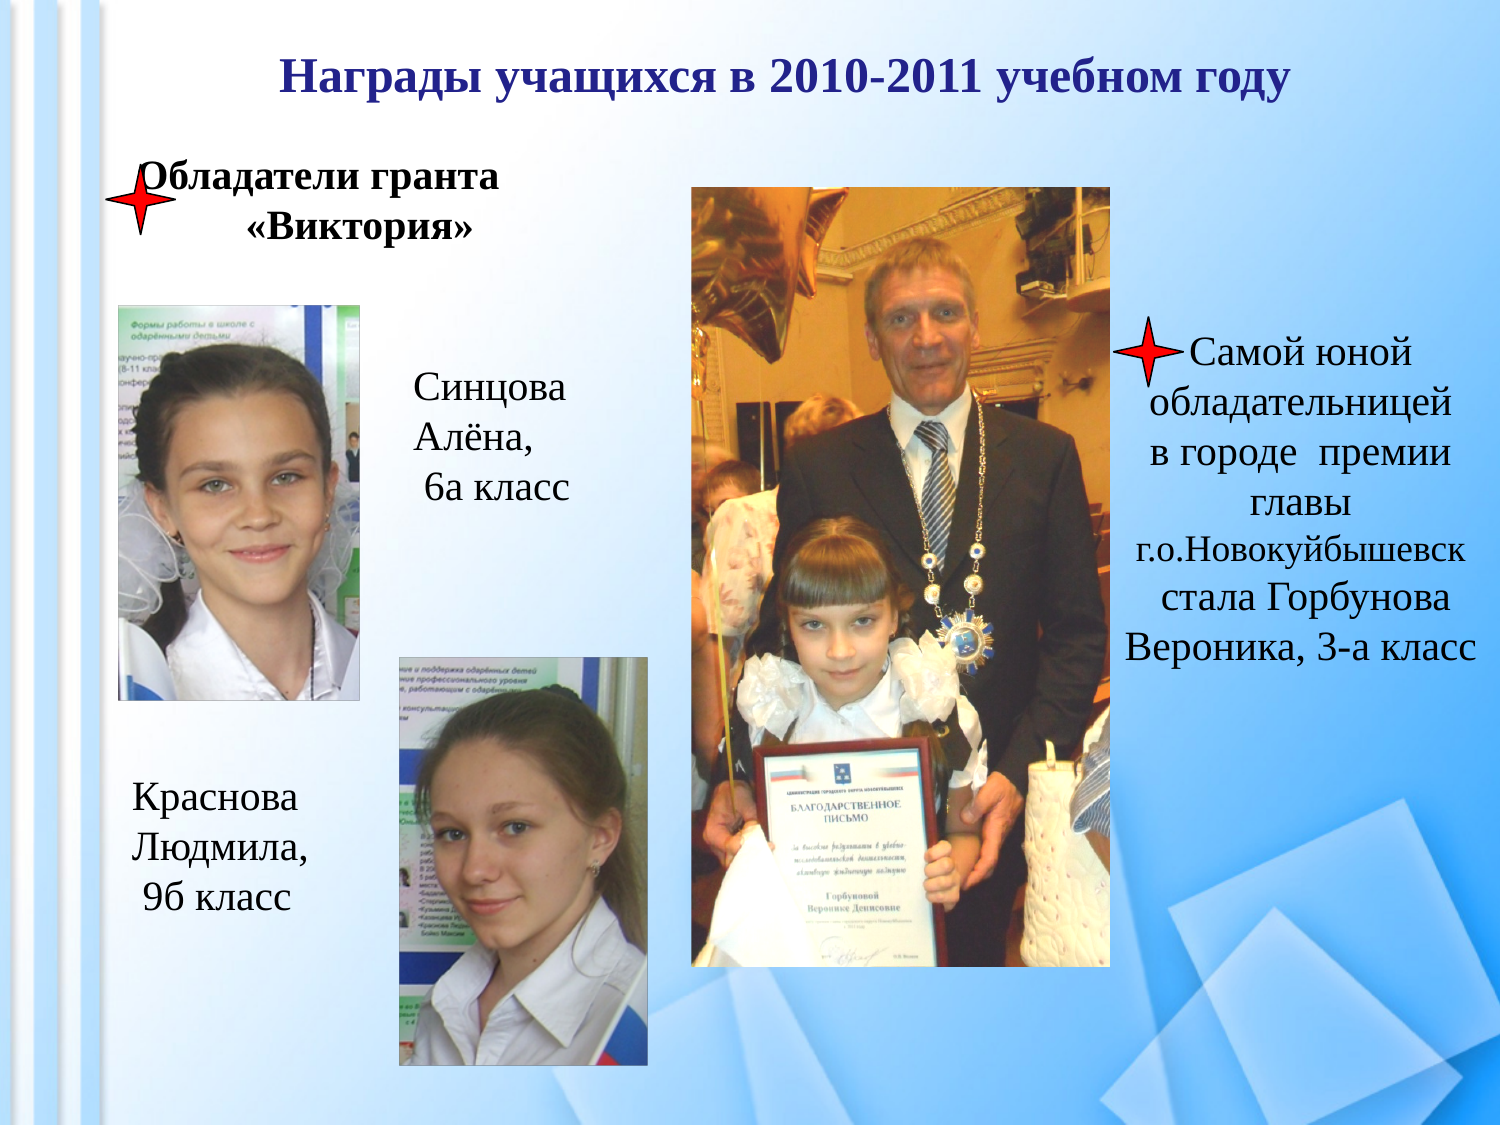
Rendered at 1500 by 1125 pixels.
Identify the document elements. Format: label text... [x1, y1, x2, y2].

text_box Самой юной обладательницей в городе премии главы г.о.Новокуйбышевск стала Горбунова Вероника, 3-а класс [1115, 316, 1500, 677]
text_box Награды учащихся в 2010-2011 учебном году [164, 35, 1407, 110]
text_box Синцова Алёна, 6а класс [398, 351, 633, 517]
text_box [105, 164, 176, 235]
text_box Краснова Людмила, 9б класс [117, 761, 364, 927]
text_box [1115, 316, 1184, 388]
text_box Обладатели гранта «Виктория» [105, 140, 657, 256]
picture [0, 0, 1500, 1125]
